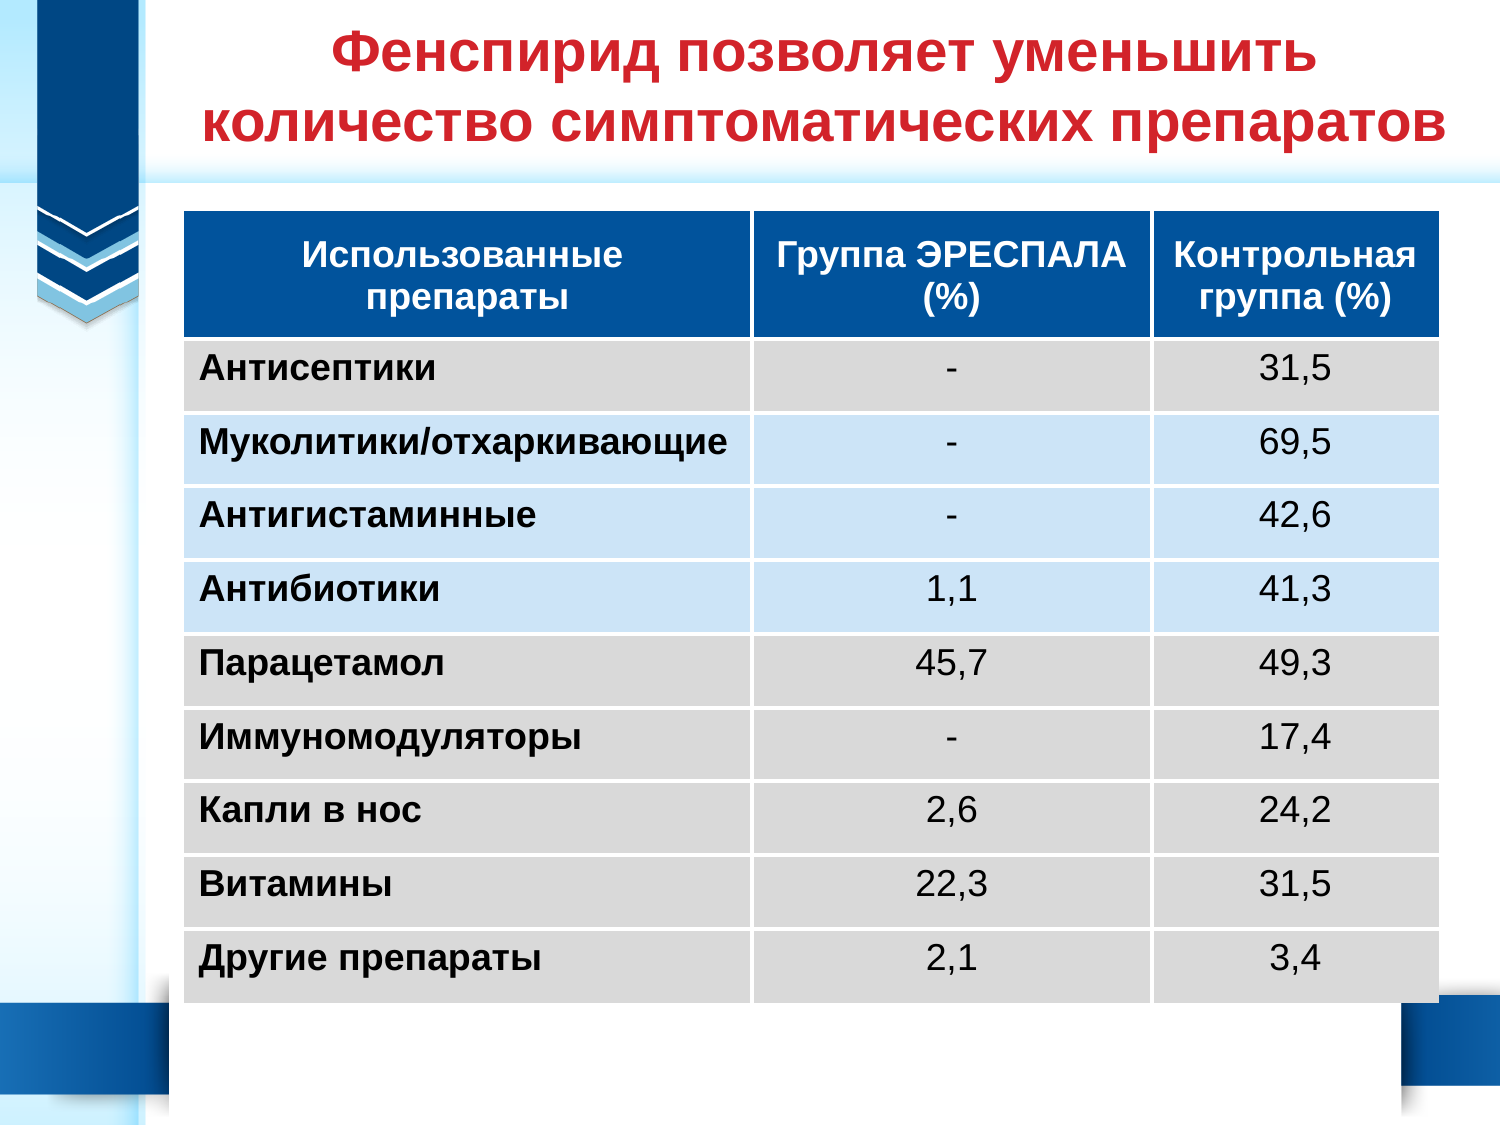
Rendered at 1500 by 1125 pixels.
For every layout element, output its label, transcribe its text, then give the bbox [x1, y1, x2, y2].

table_cell 22,3 [754, 857, 1150, 927]
table_cell Муколитики/отхаркивающие [184, 415, 750, 484]
table_cell 45,7 [754, 636, 1150, 706]
table_cell 2,1 [754, 931, 1150, 1003]
table_cell 2,6 [754, 783, 1150, 853]
table_cell - [754, 415, 1150, 484]
table_cell Иммуномодуляторы [184, 710, 750, 779]
table_cell 42,6 [1154, 488, 1439, 558]
table_cell Парацетамол [184, 636, 750, 706]
table_cell Антибиотики [184, 562, 750, 632]
table_cell Другие препараты [184, 931, 750, 1003]
table_cell 31,5 [1154, 857, 1439, 927]
table_cell 49,3 [1154, 636, 1439, 706]
table_cell 1,1 [754, 562, 1150, 632]
table_cell 3,4 [1154, 931, 1439, 1003]
table_cell Витамины [184, 857, 750, 927]
table_cell Антисептики [184, 341, 750, 411]
table_cell - [754, 341, 1150, 411]
table_header Использованные препараты [184, 211, 750, 337]
table_cell 17,4 [1154, 710, 1439, 779]
table_cell 41,3 [1154, 562, 1439, 632]
title Фенспирид позволяет уменьшить количество симптоматических препаратов [150, 0, 1500, 166]
picture [0, 0, 1500, 1125]
table_cell 31,5 [1154, 341, 1439, 411]
table_header Группа ЭРЕСПАЛА (%) [754, 211, 1150, 337]
table_header Контрольная группа (%) [1154, 211, 1439, 337]
table_cell 69,5 [1154, 415, 1439, 484]
table_cell - [754, 488, 1150, 558]
table_cell Антигистаминные [184, 488, 750, 558]
table_cell Капли в нос [184, 783, 750, 853]
table_cell - [754, 710, 1150, 779]
table_cell 24,2 [1154, 783, 1439, 853]
